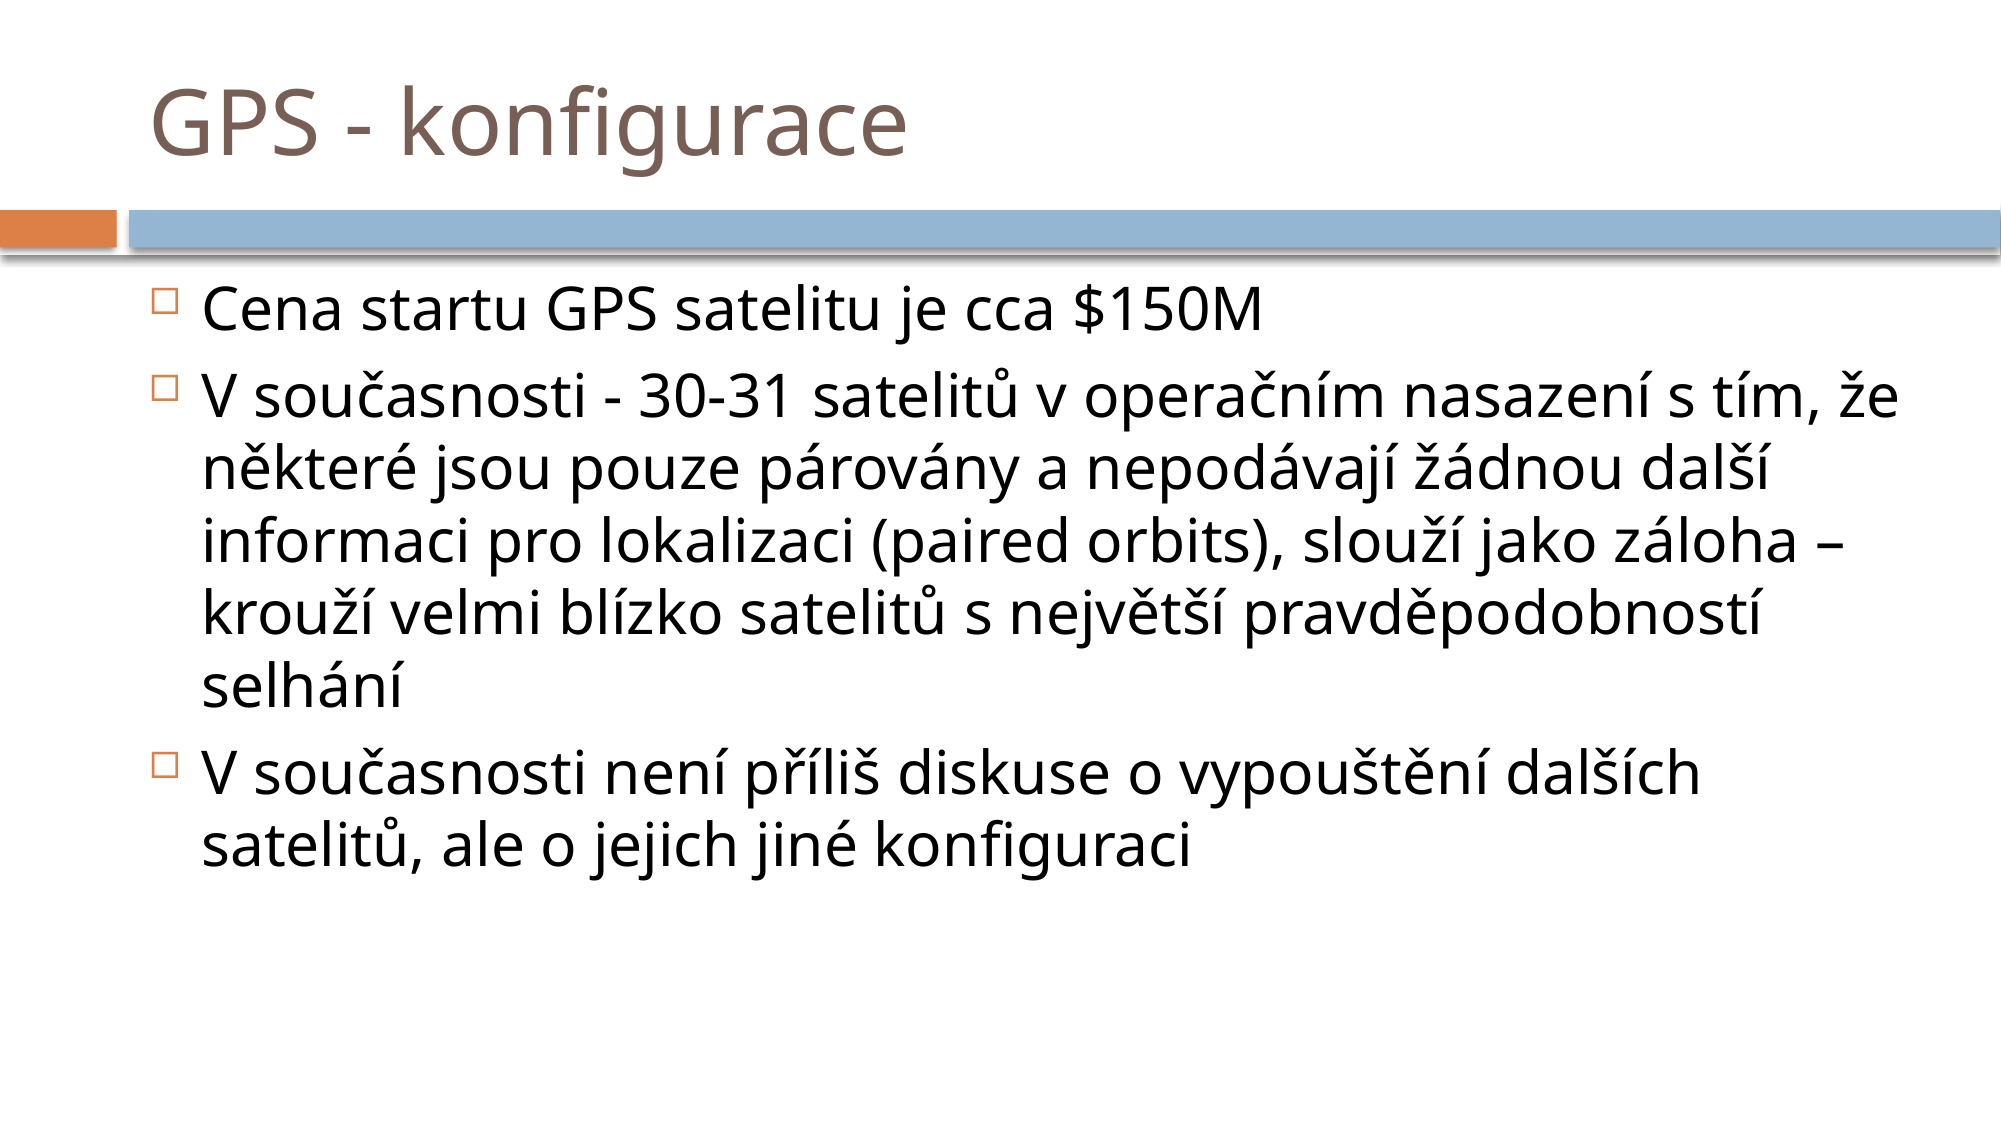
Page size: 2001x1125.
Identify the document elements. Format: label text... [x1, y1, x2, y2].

title GPS - konfigurace [133, 37, 1918, 200]
list Cena startu GPS satelitu je cca $150M V současnosti - 30-31 satelitů v operačním nasazení s tím, že některé jsou pouze párovány a nepodávají žádnou další informaci pro lokalizaci (paired orbits), slouží jako záloha – krouží velmi blízko satelitů s největší pravděpodobností selhání V současnosti není příliš diskuse o vypouštění dalších satelitů, ale o jejich jiné konfiguraci [133, 262, 1918, 1000]
